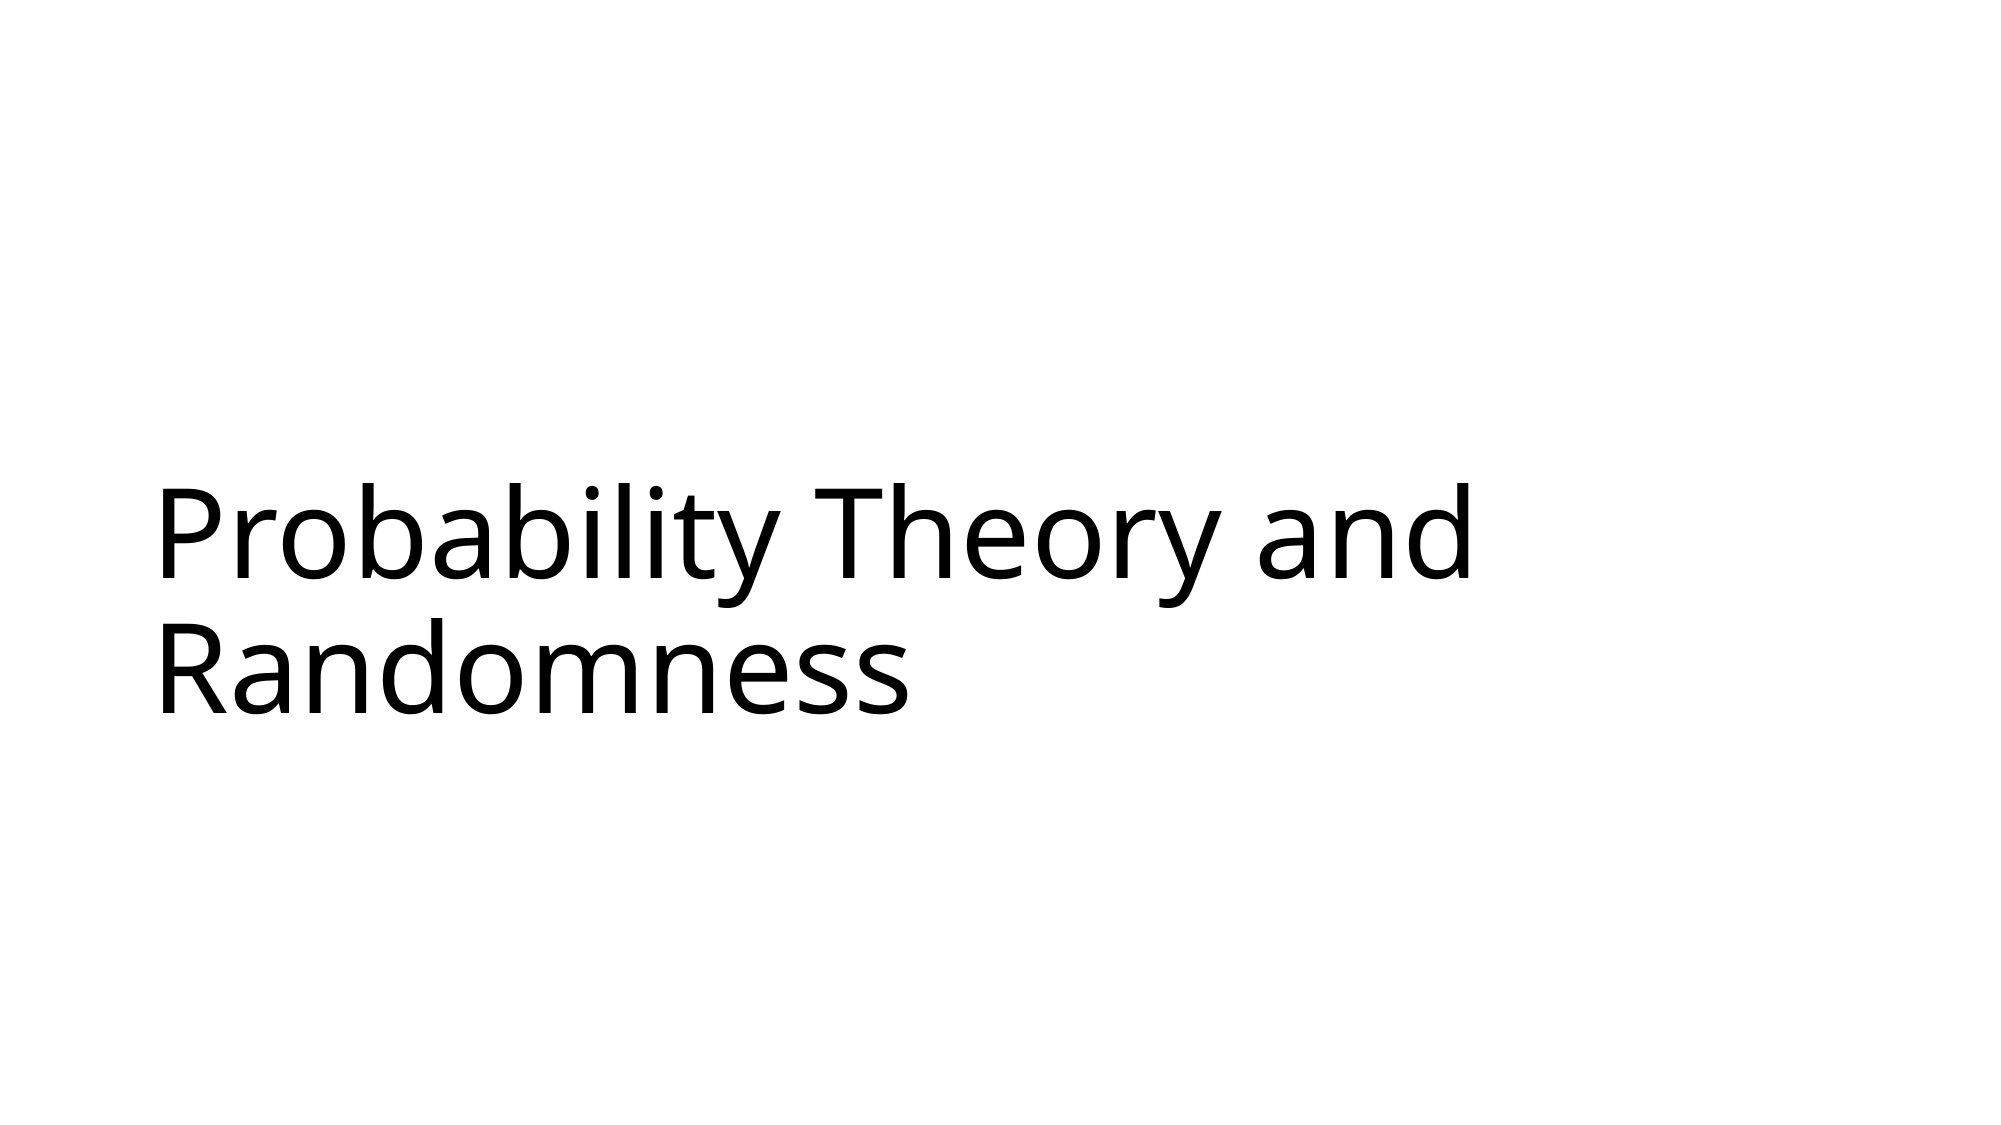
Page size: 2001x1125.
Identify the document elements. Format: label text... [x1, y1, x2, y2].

title Probability Theory and Randomness [136, 280, 1862, 749]
